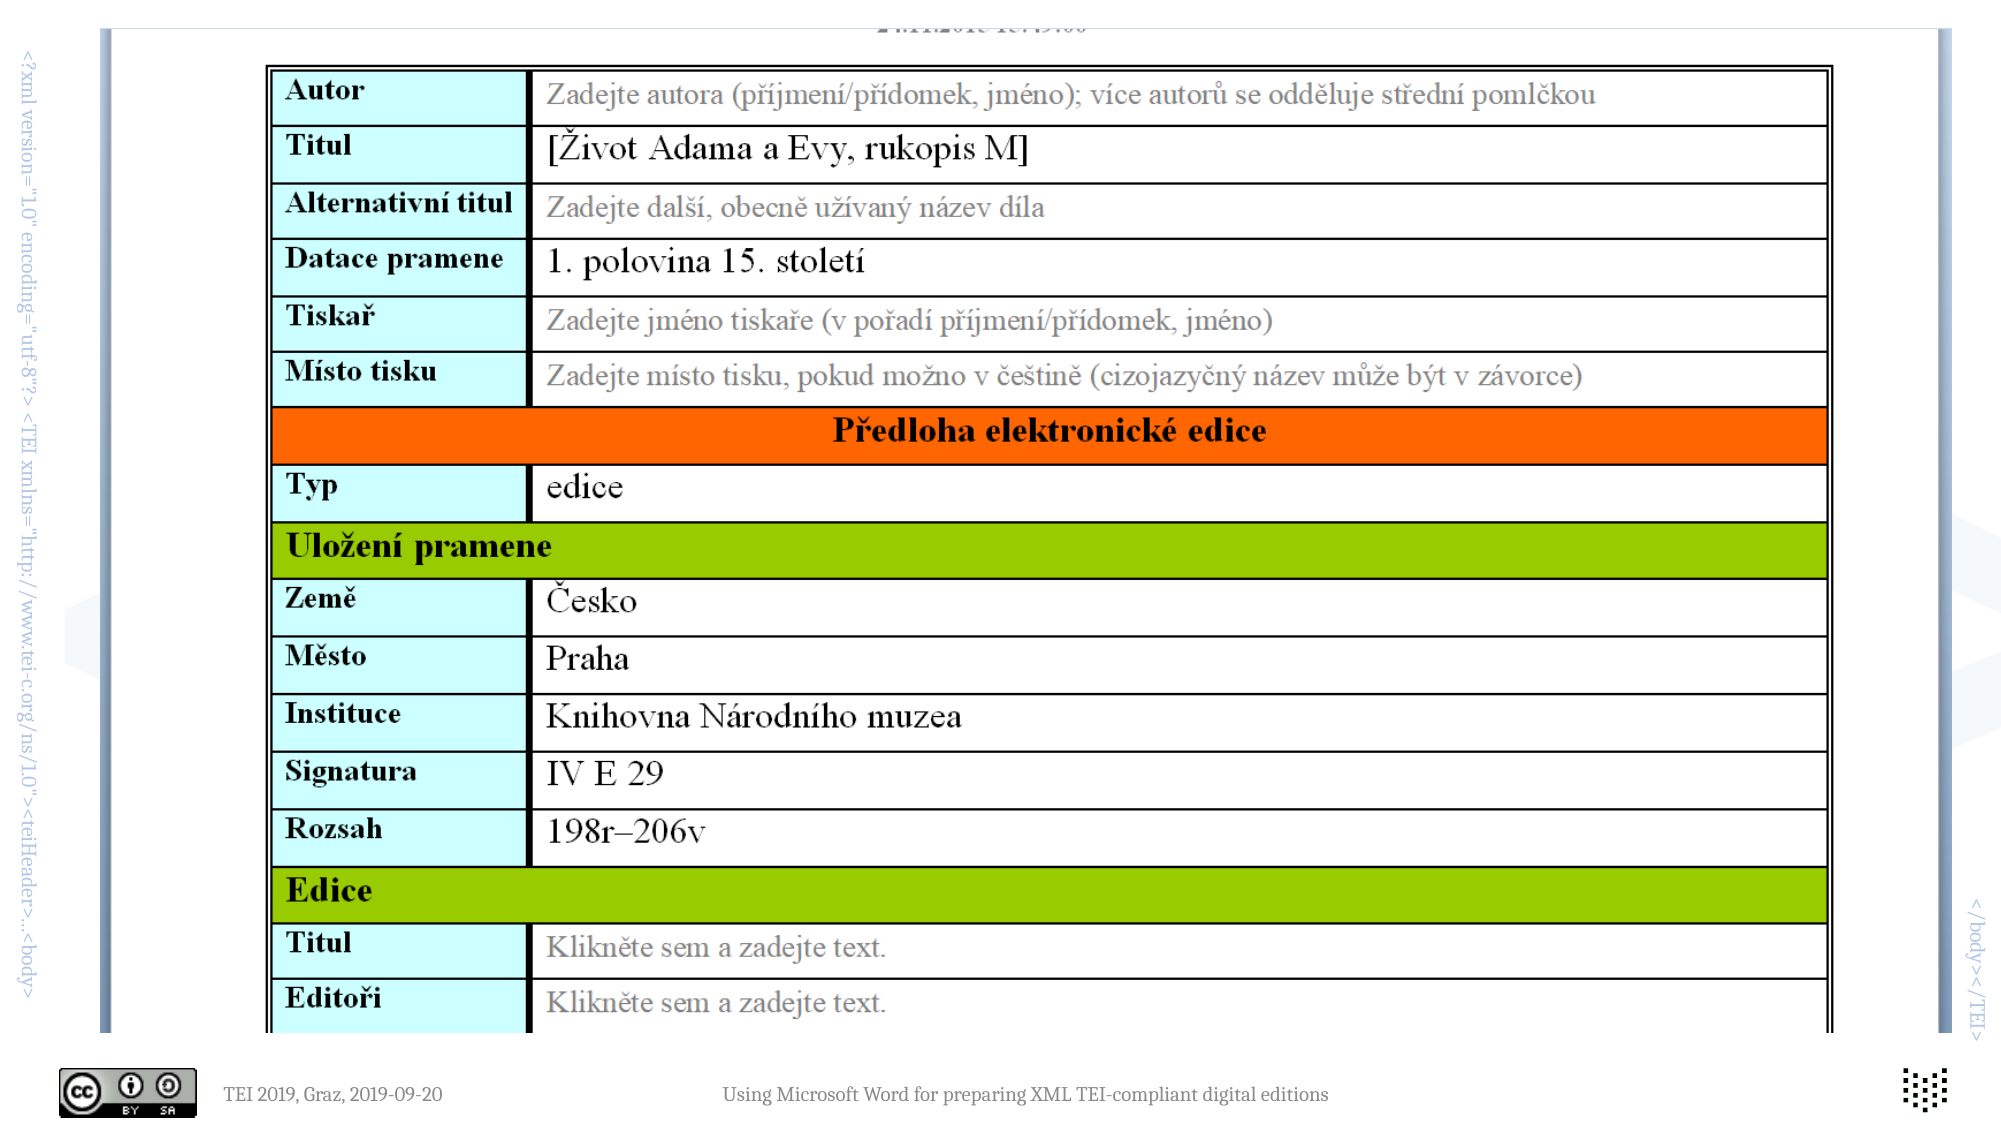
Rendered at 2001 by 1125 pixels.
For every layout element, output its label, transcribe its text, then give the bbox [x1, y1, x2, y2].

picture [1899, 1066, 1949, 1114]
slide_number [208, 1075, 532, 1111]
picture [59, 1068, 197, 1118]
footer Using Microsoft Word for preparing XML TEI-compliant digital editions [569, 1075, 1483, 1111]
picture [100, 28, 1952, 1033]
